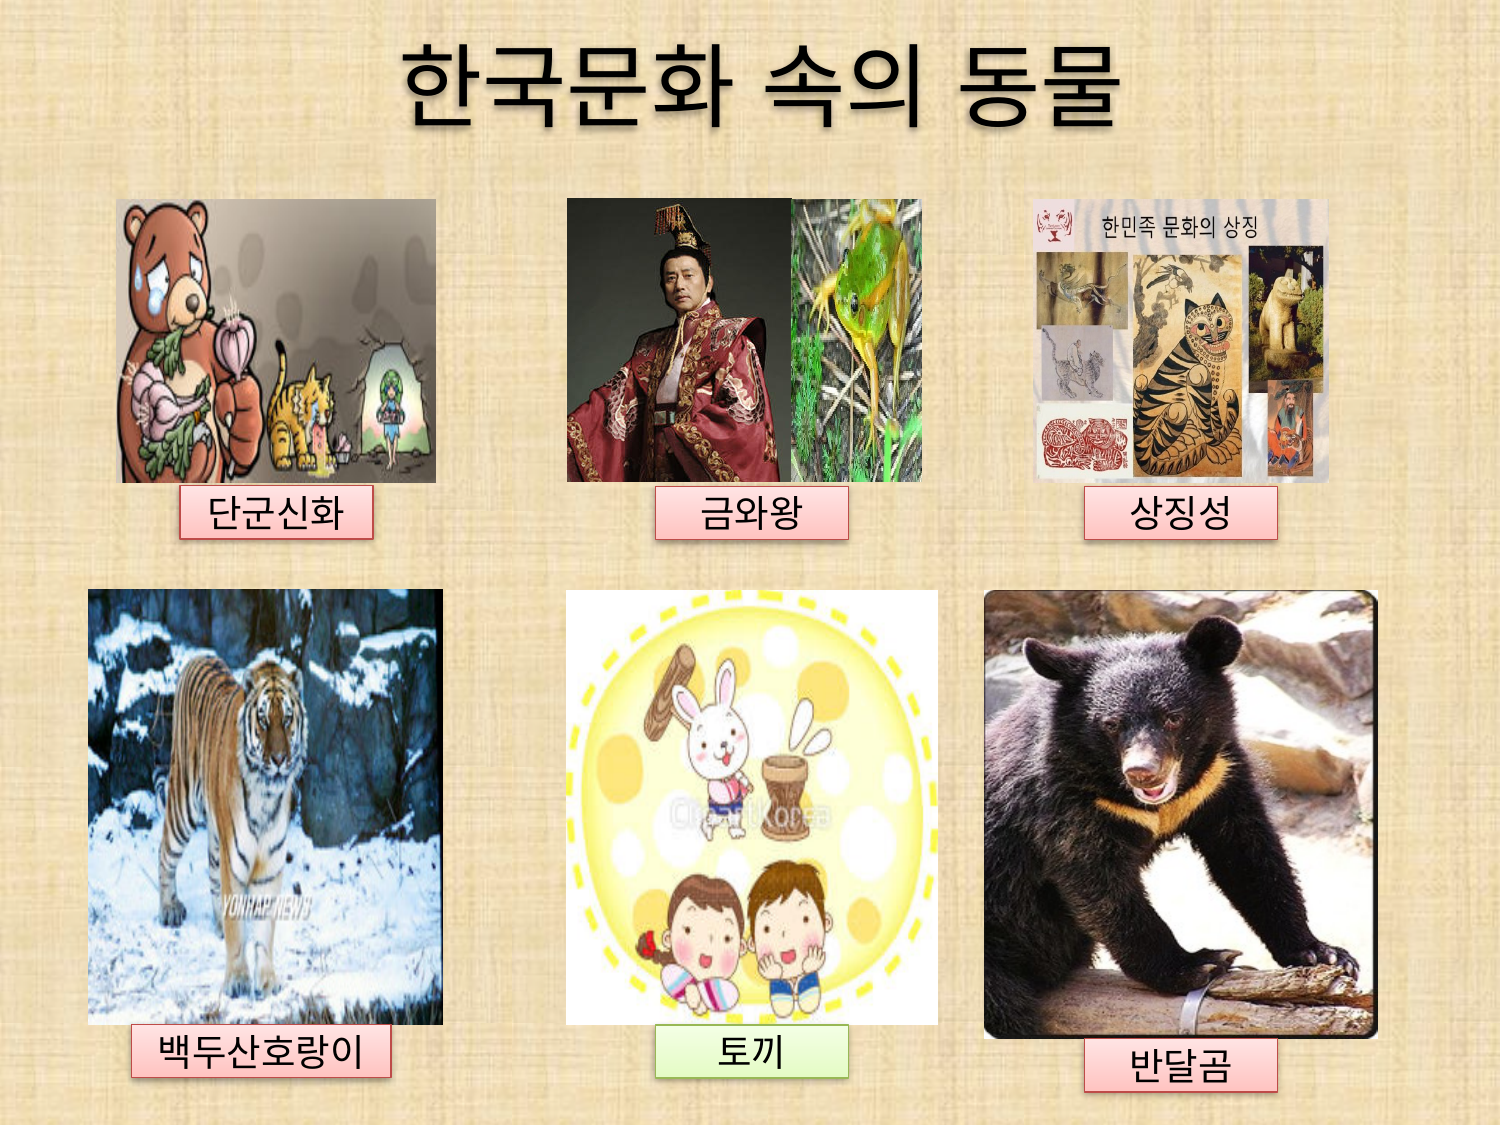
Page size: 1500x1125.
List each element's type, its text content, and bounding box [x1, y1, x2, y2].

picture [983, 590, 1379, 1039]
picture [566, 590, 938, 1026]
text_box 반달곰 [1084, 1047, 1278, 1093]
text_box 금와왕 [655, 490, 849, 540]
title 한국문화 속의 동물 [86, 7, 1438, 162]
text_box 백두산호랑이 [131, 1032, 392, 1078]
picture [567, 198, 922, 483]
text_box 단군신화 [179, 491, 374, 540]
picture [116, 199, 437, 483]
text_box 토끼 [655, 1035, 849, 1079]
picture [88, 589, 444, 1025]
picture [1033, 199, 1330, 484]
text_box 상징성 [1084, 491, 1278, 540]
